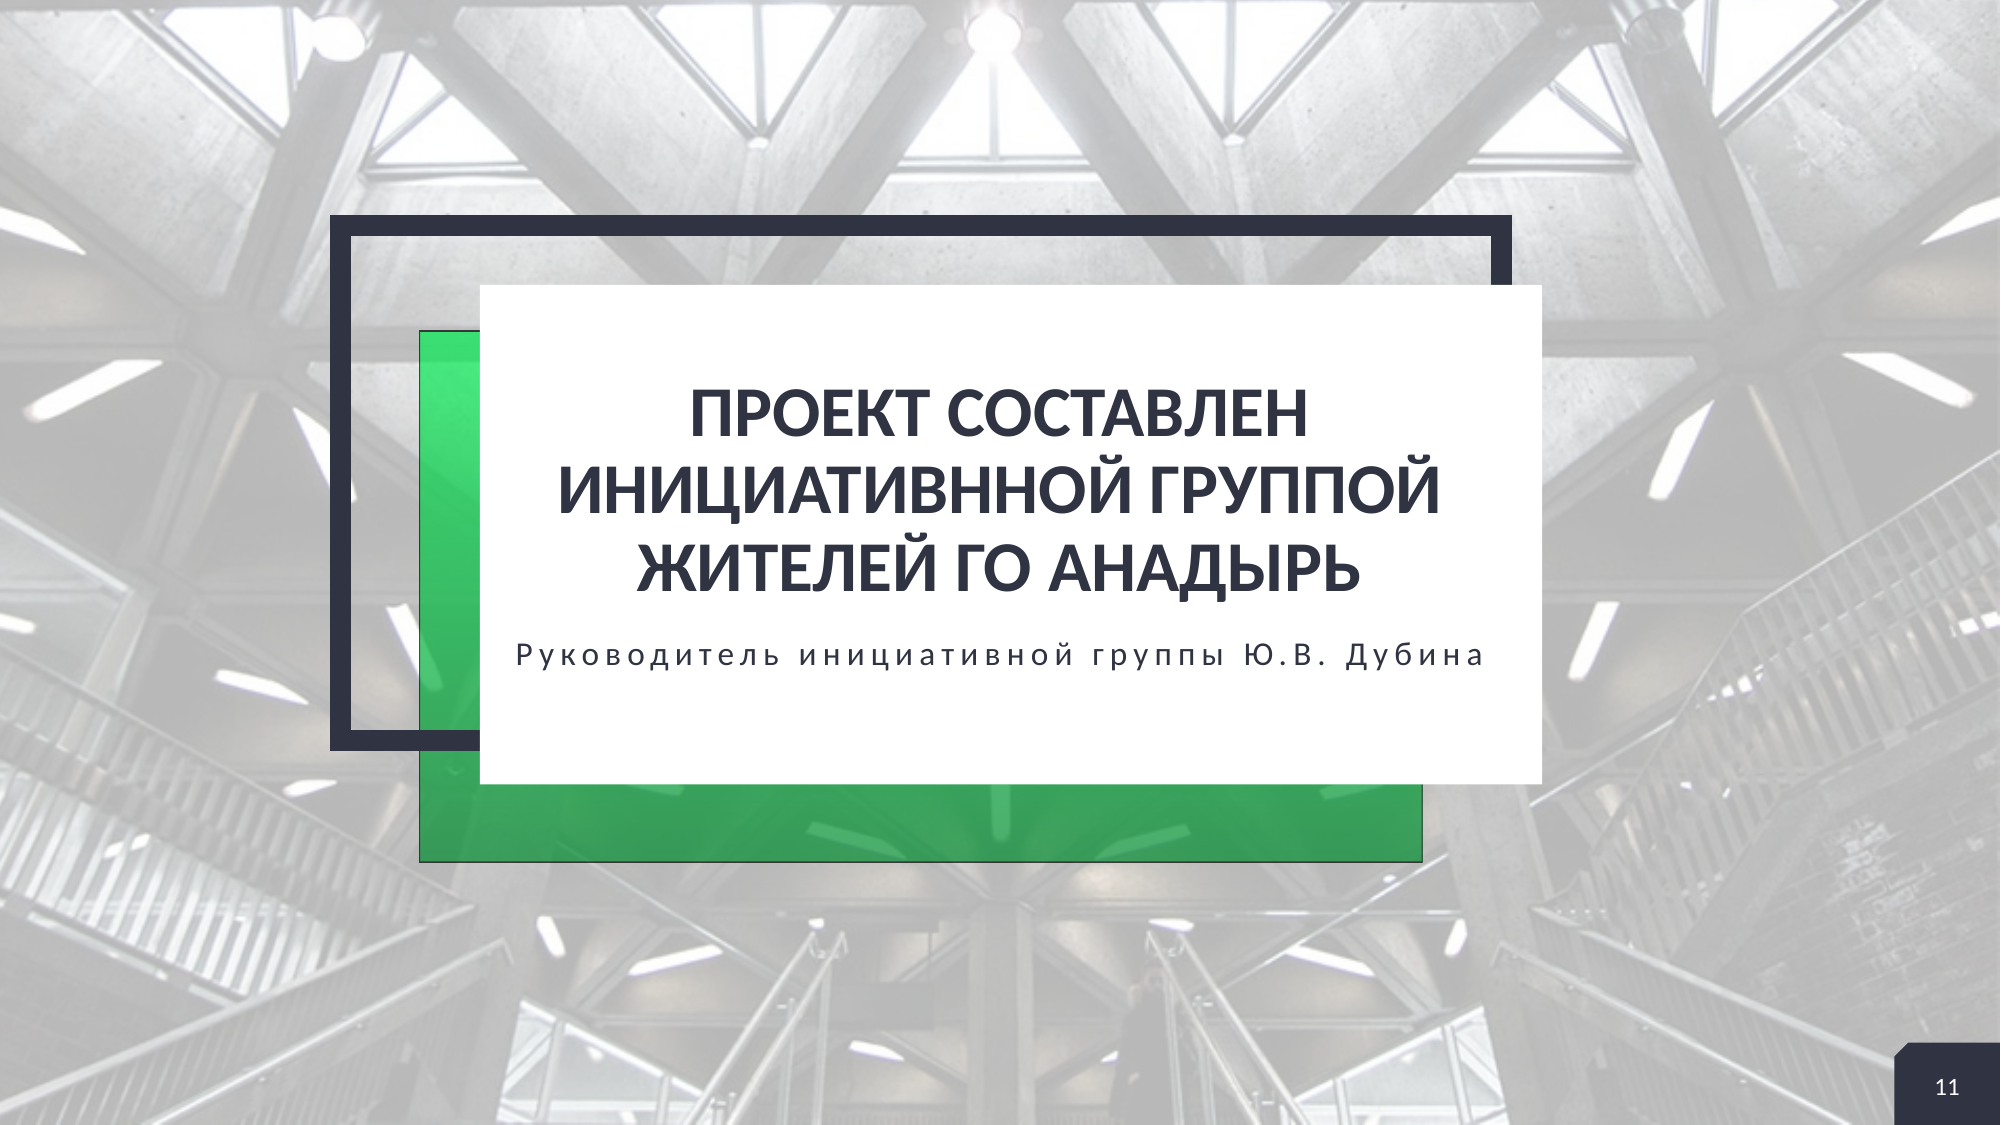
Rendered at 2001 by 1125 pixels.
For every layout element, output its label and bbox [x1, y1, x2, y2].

picture [0, 0, 2000, 1125]
text_box [340, 225, 1543, 863]
